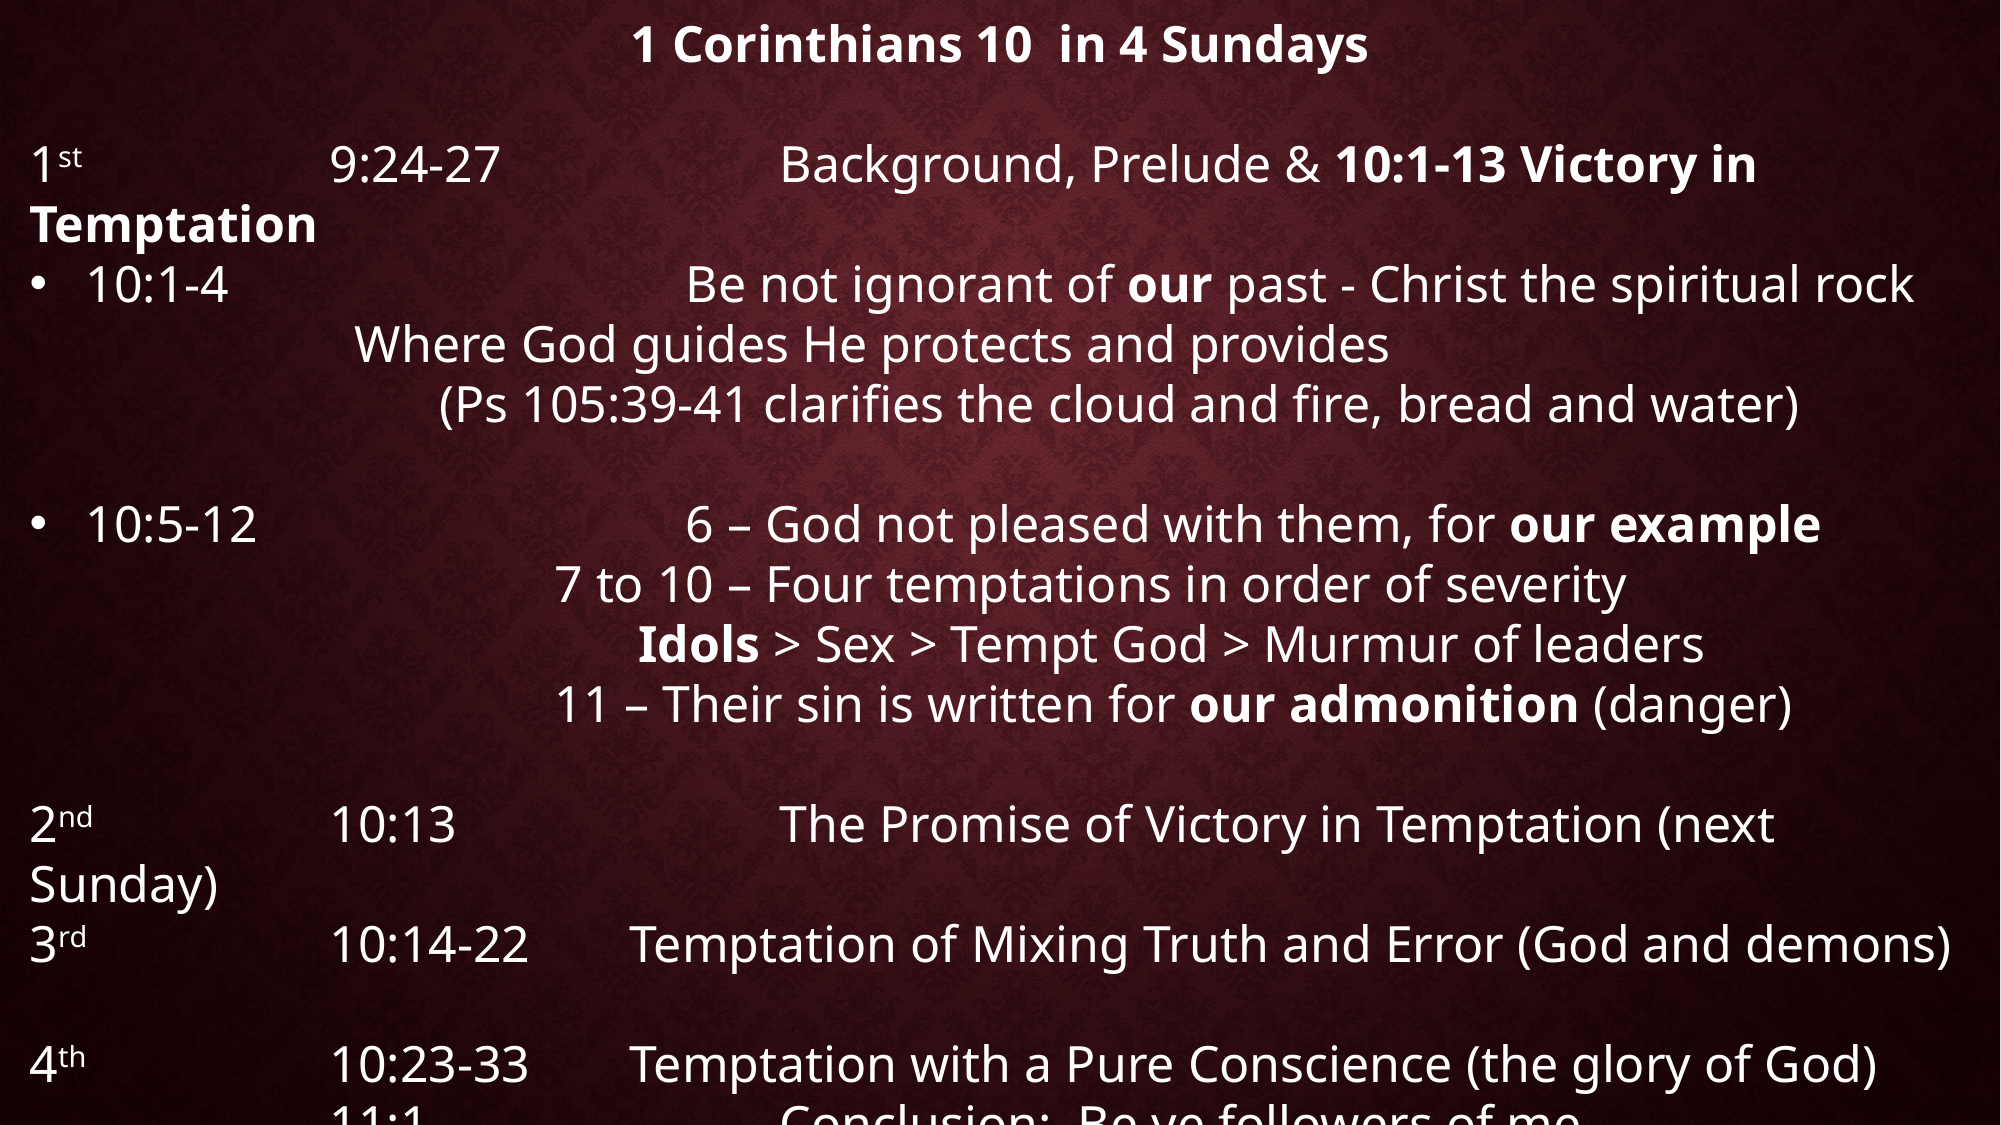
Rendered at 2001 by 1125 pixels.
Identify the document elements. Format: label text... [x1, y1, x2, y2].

text_box 1 Corinthians 10 in 4 Sundays 1st 9:24-27 Background, Prelude & 10:1-13 Victory in Temptation 10:1-4 Be not ignorant of our past - Christ the spiritual rock Where God guides He protects and provides (Ps 105:39-41 clarifies the cloud and fire, bread and water) 10:5-12 6 – God not pleased with them, for our example 7 to 10 – Four temptations in order of severity Idols > Sex > Tempt God > Murmur of leaders 11 – Their sin is written for our admonition (danger) 2nd 10:13 The Promise of Victory in Temptation (next Sunday) 3rd 10:14-22 Temptation of Mixing Truth and Error (God and demons) 4th 10:23-33 Temptation with a Pure Conscience (the glory of God) 11:1 Conclusion: Be ye followers of me, even as I also am of Christ [14, 5, 1986, 1125]
